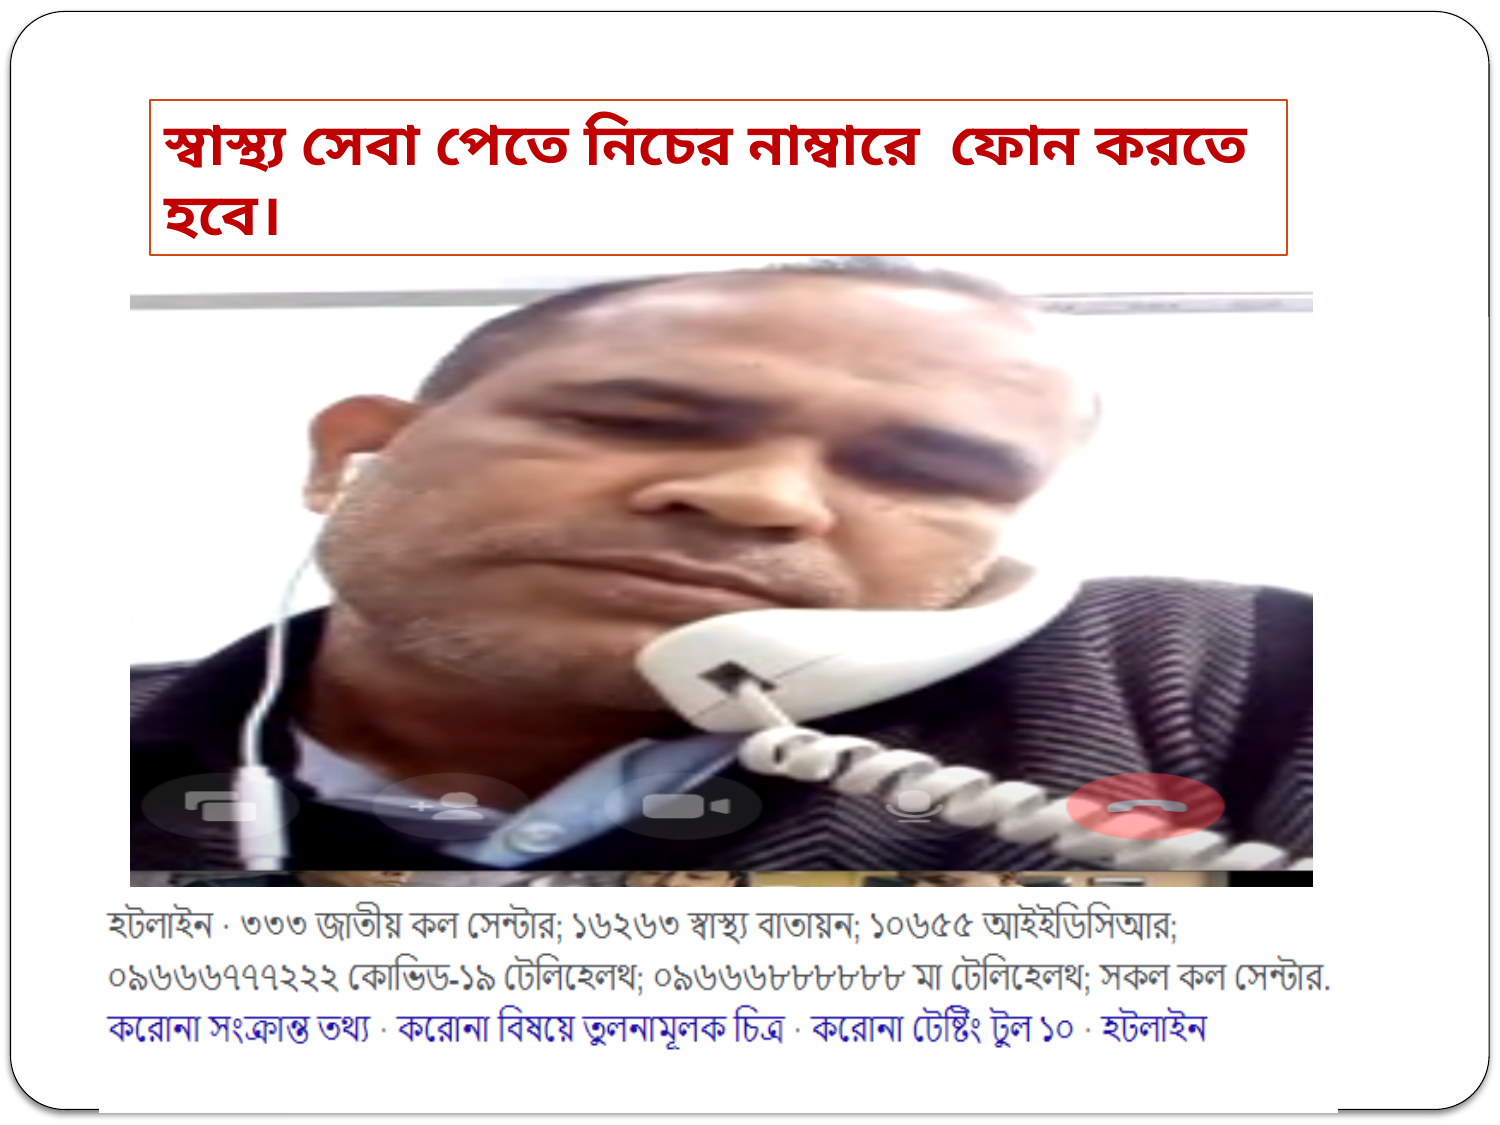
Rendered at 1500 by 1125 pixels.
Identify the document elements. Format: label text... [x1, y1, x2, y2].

picture [99, 187, 1338, 1113]
text_box স্বাস্থ্য সেবা পেতে নিচের নাম্বারে ফোন করতে হবে। [149, 99, 1288, 185]
